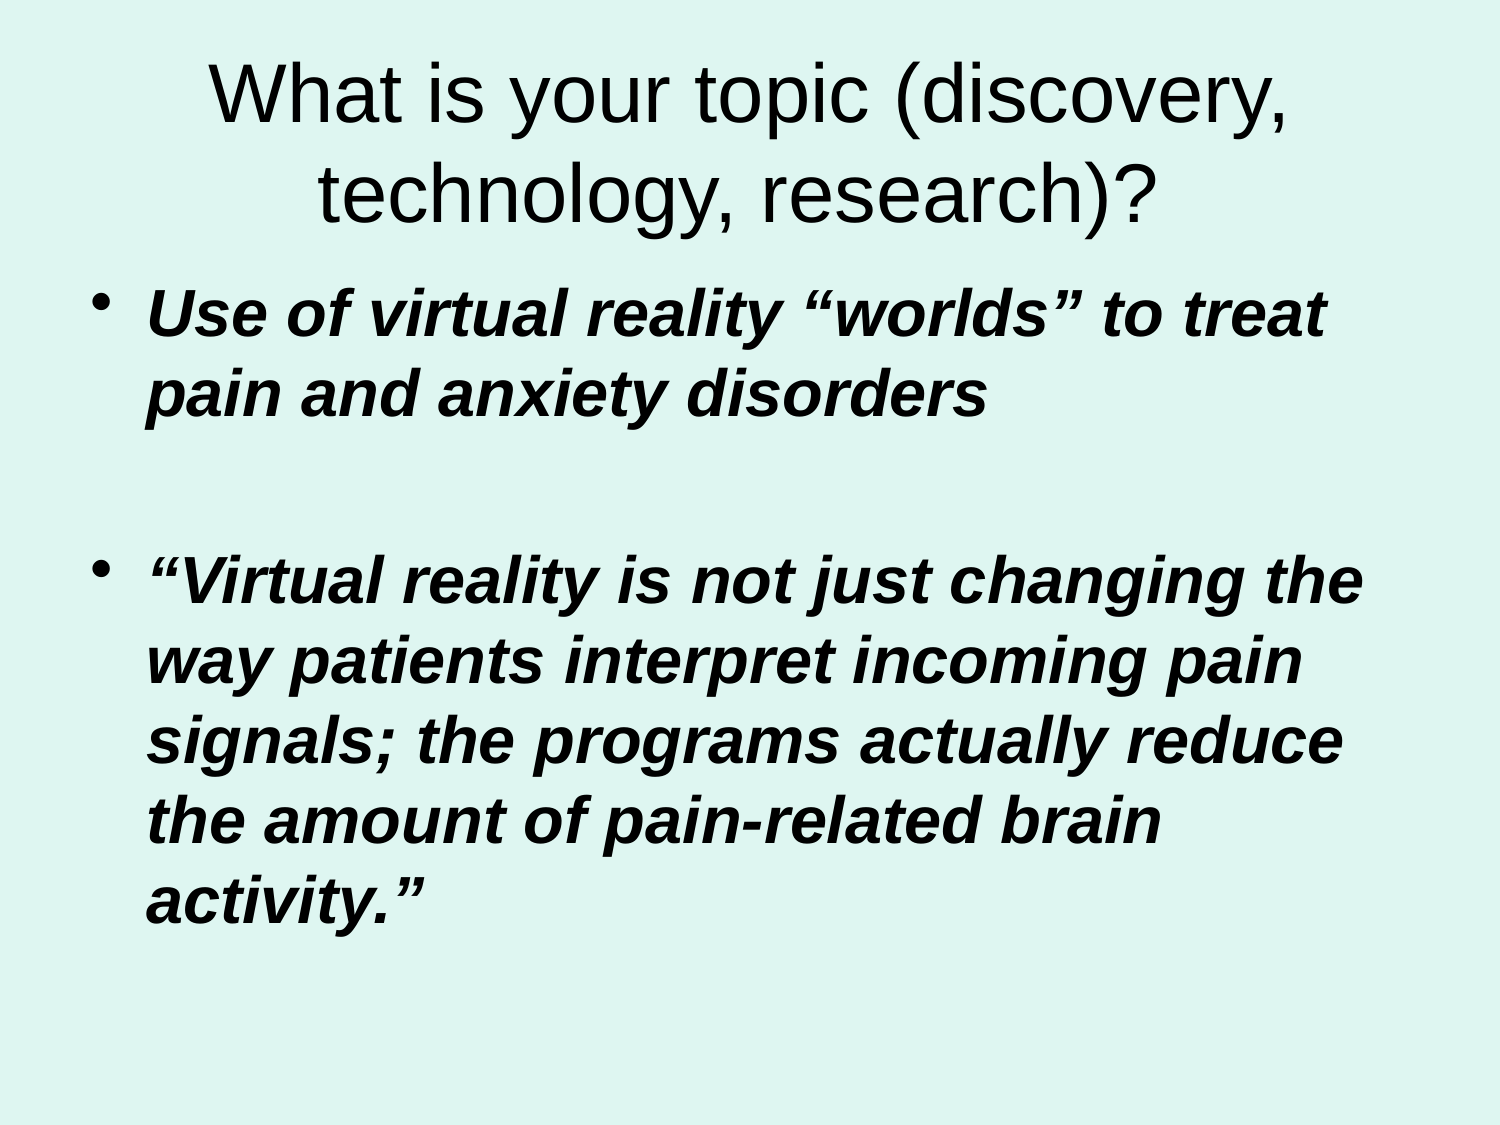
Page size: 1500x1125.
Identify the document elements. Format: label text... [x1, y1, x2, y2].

list Use of virtual reality “worlds” to treat pain and anxiety disorders “Virtual reality is not just changing the way patients interpret incoming pain signals; the programs actually reduce the amount of pain-related brain activity.” [74, 262, 1426, 1006]
title What is your topic (discovery, technology, research)? [74, 44, 1426, 233]
